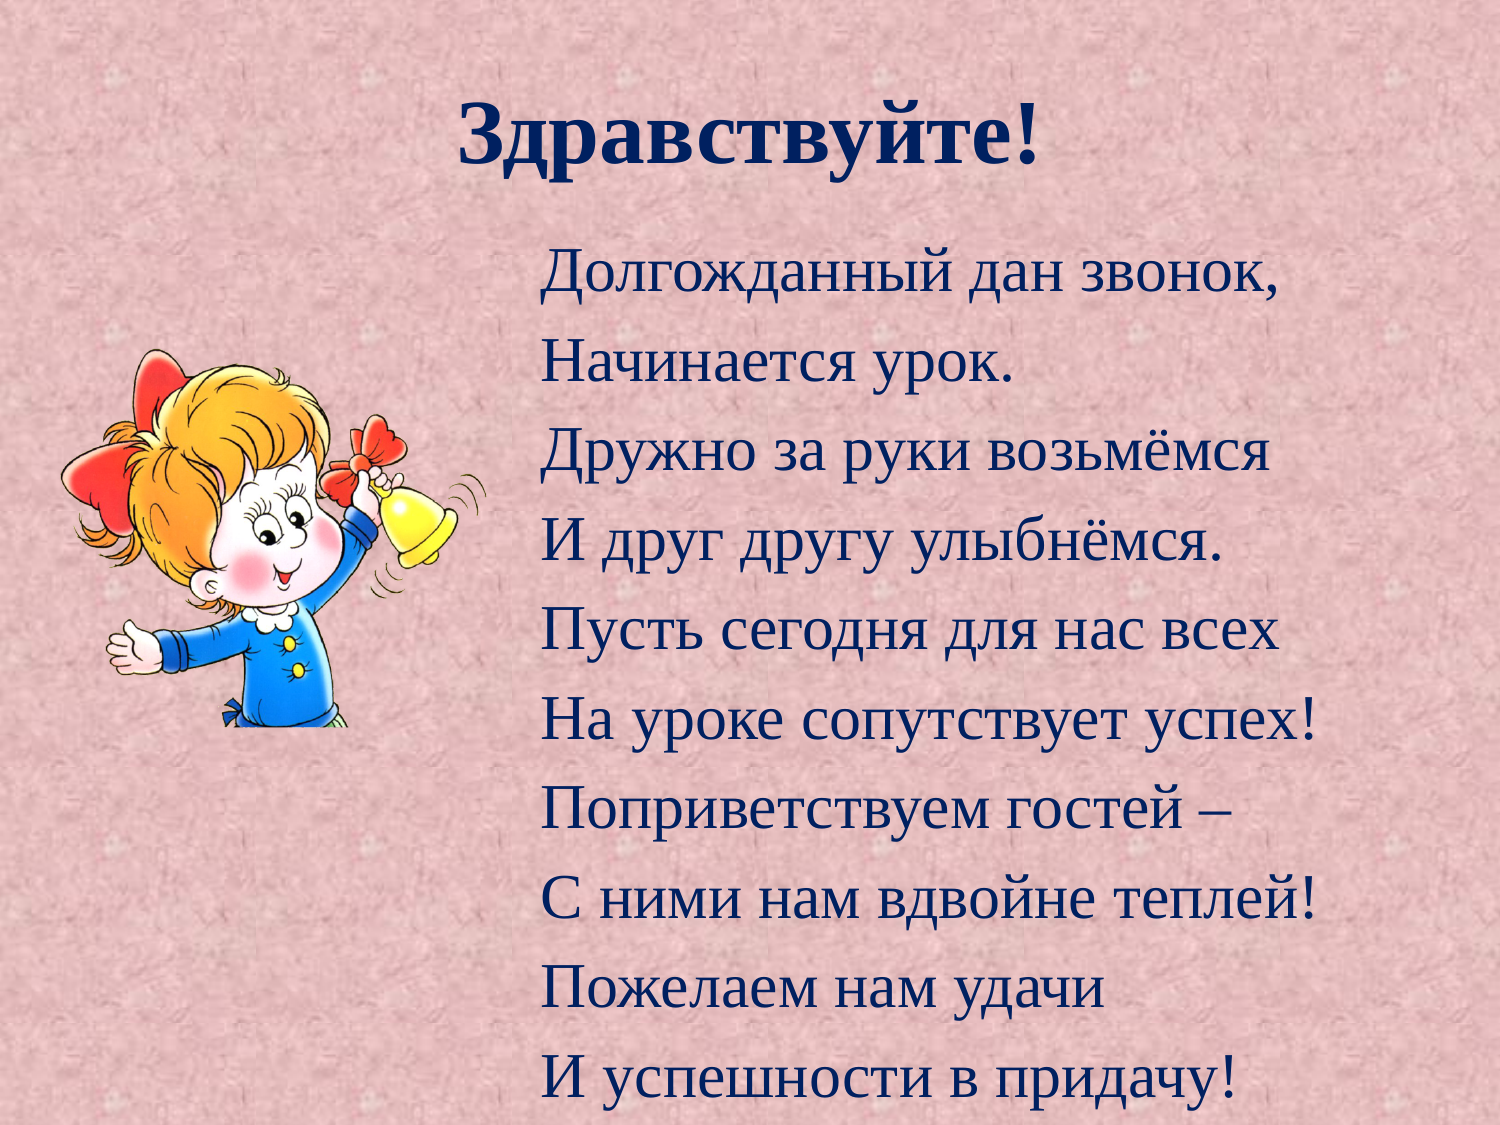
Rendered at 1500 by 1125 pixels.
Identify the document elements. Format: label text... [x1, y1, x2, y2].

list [41, 290, 506, 764]
title Здравствуйте! [75, 45, 1425, 209]
list Долгожданный дан звонок, Начинается урок. Дружно за руки возьмёмся И друг другу улыбнёмся. Пусть сегодня для нас всех На уроке сопутствует успех! Поприветствуем гостей – С ними нам вдвойне теплей! Пожелаем нам удачи И успешности в придачу! [525, 219, 1425, 1125]
picture [0, 0, 1500, 1125]
